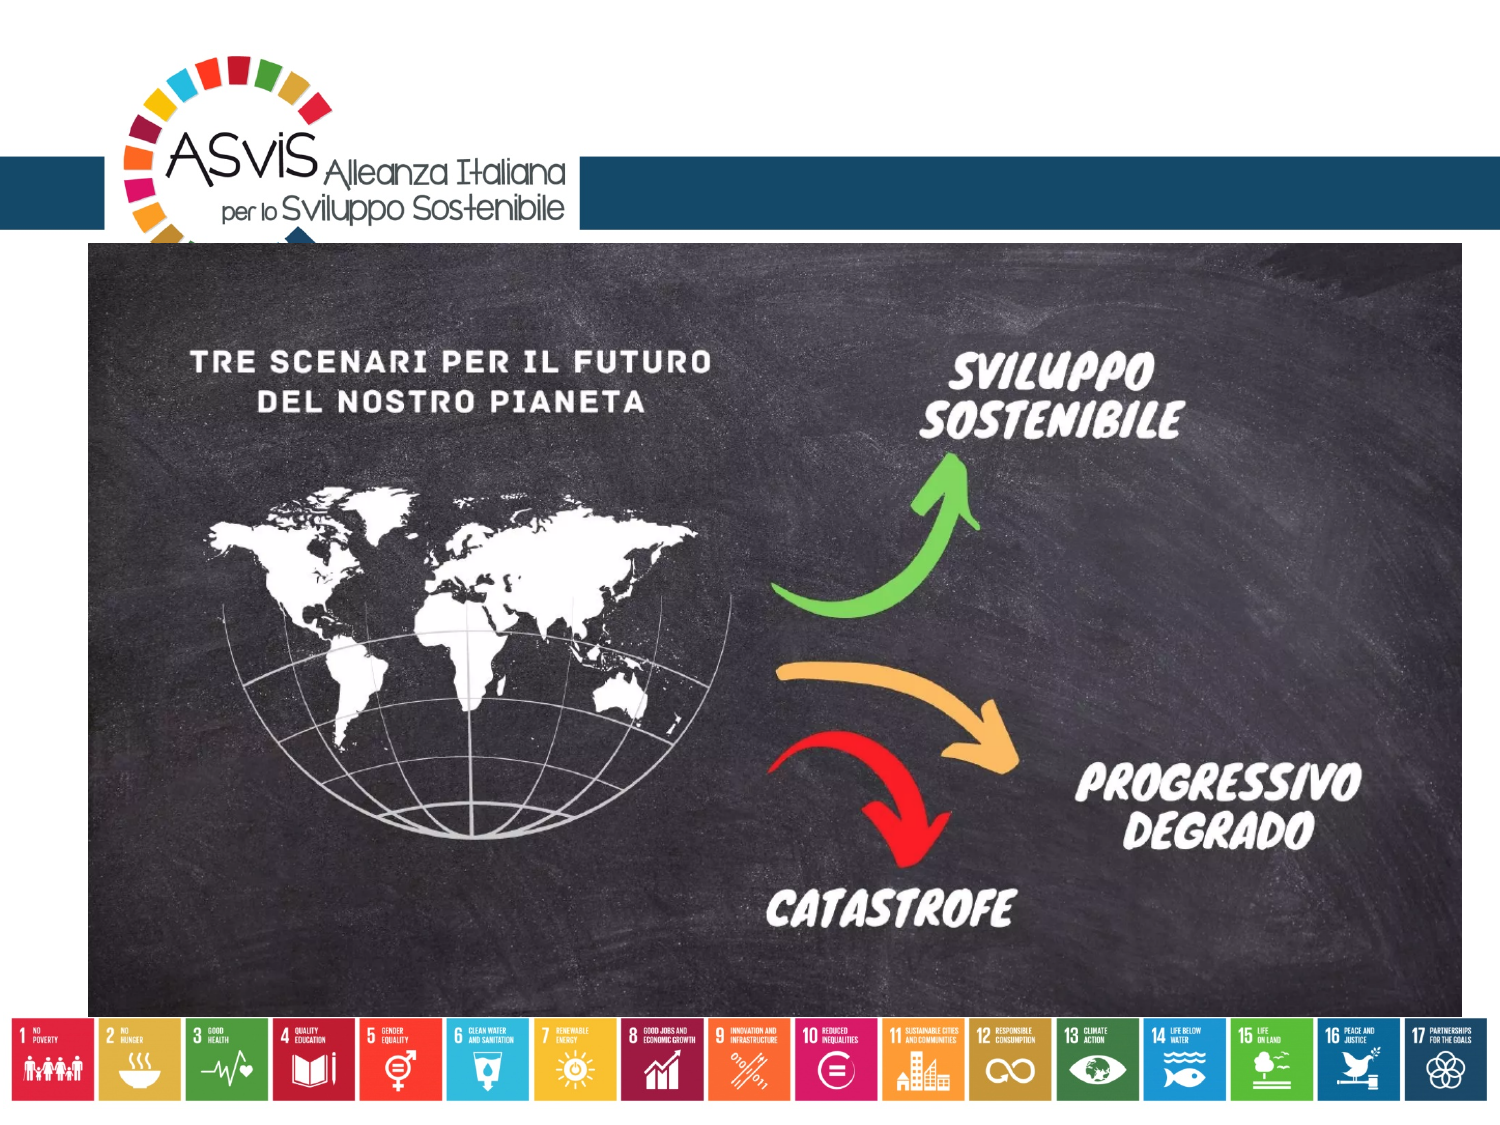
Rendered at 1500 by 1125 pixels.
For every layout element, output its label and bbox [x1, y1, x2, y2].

picture [0, 49, 1500, 1109]
footer [512, 1027, 988, 1101]
